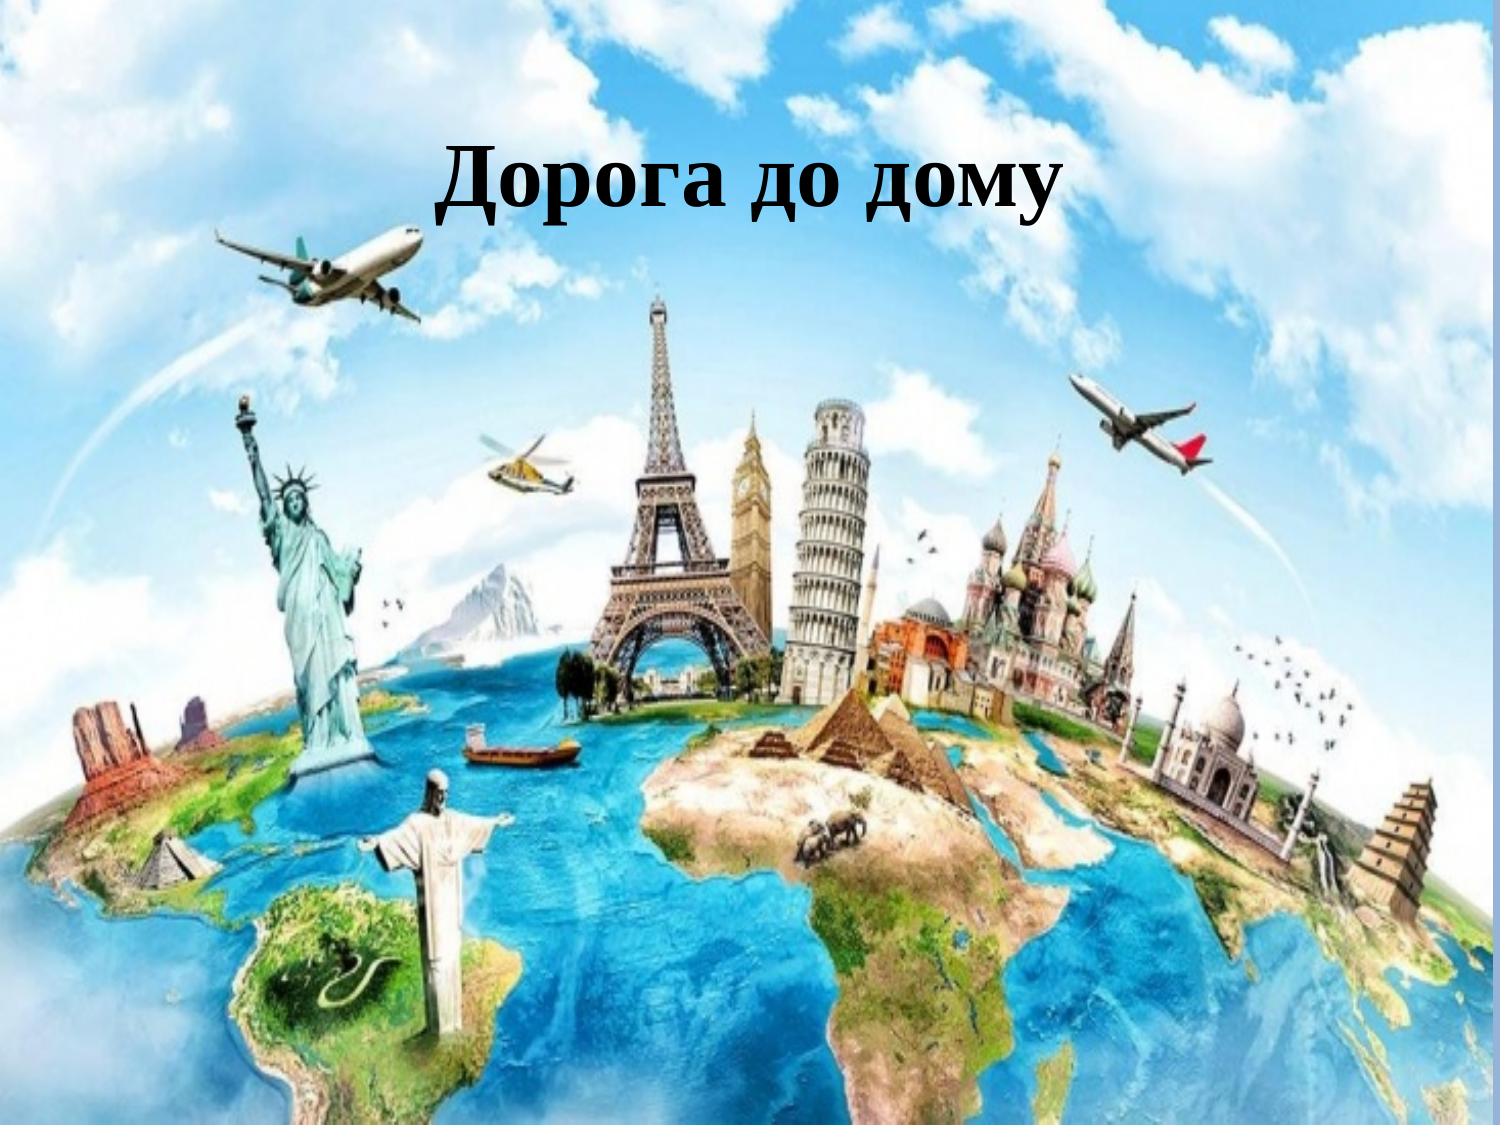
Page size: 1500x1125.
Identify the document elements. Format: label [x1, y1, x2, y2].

list [0, 0, 1494, 1125]
